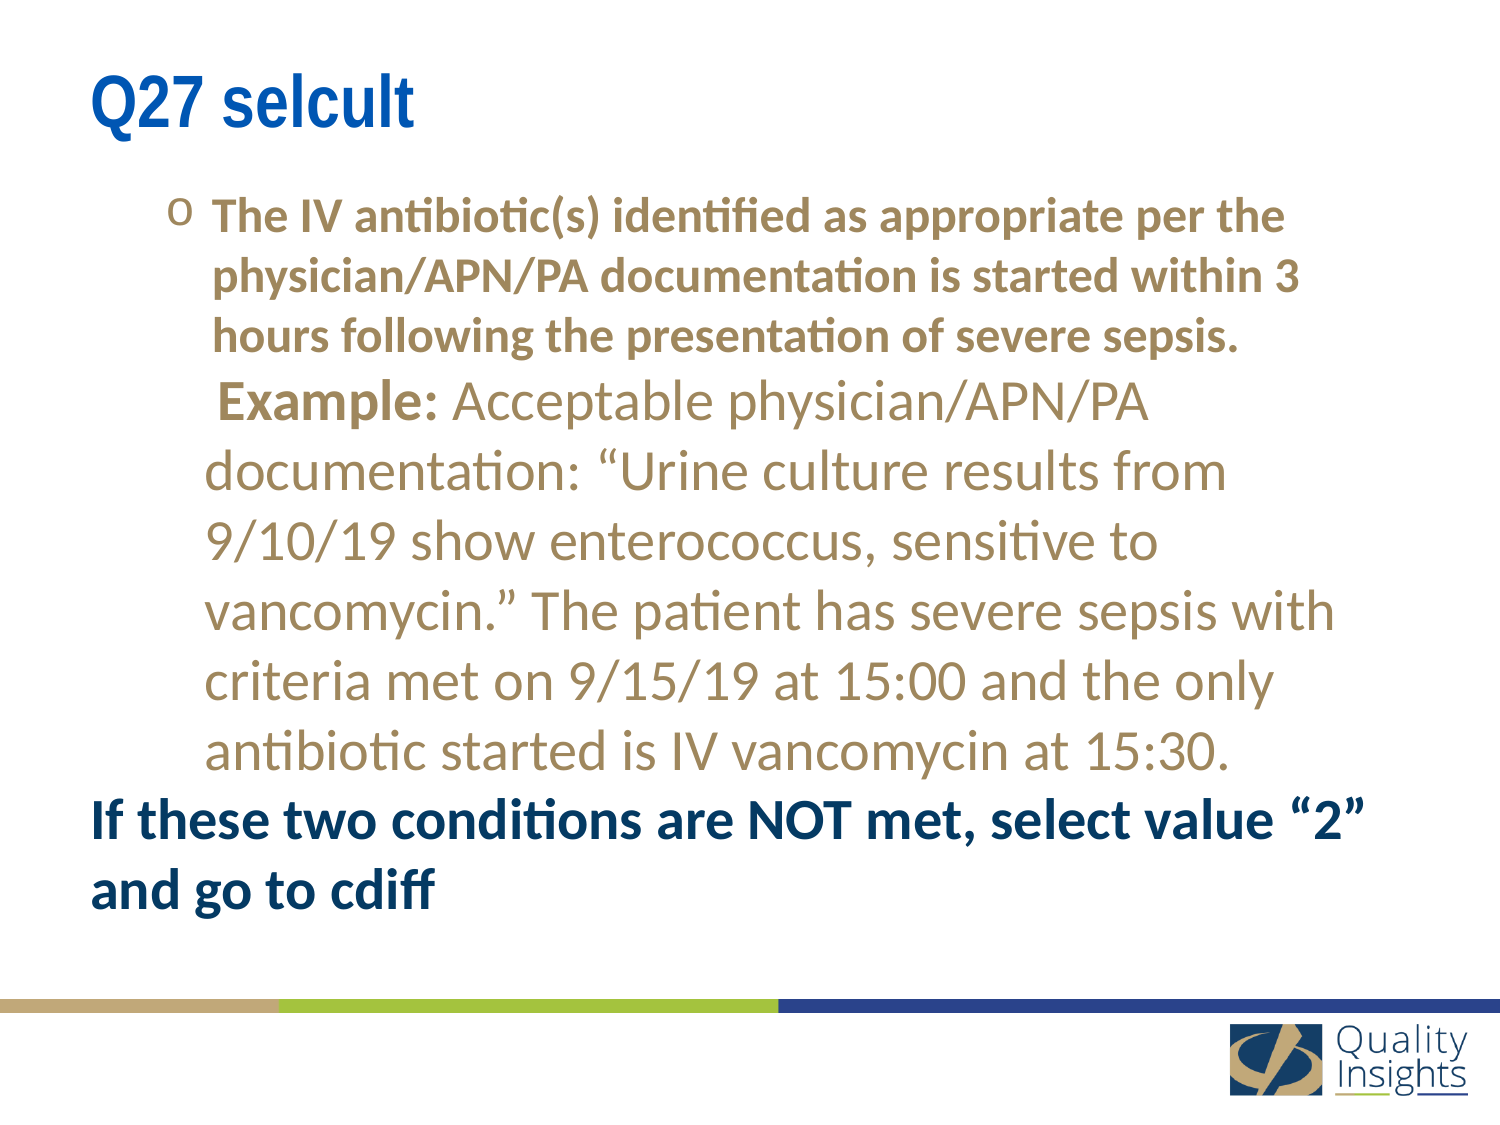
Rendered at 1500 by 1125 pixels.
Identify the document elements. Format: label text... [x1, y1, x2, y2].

picture [0, 999, 1500, 1113]
title Q27 selcult [75, 45, 1425, 150]
list The IV antibiotic(s) identified as appropriate per the physician/APN/PA documentation is started within 3 hours following the presentation of severe sepsis. Example: Acceptable physician/APN/PA documentation: “Urine culture results from 9/10/19 show enterococcus, sensitive to vancomycin.” The patient has severe sepsis with criteria met on 9/15/19 at 15:00 and the only antibiotic started is IV vancomycin at 15:30. If these two conditions are NOT met, select value “2” and go to cdiff [75, 174, 1425, 1005]
